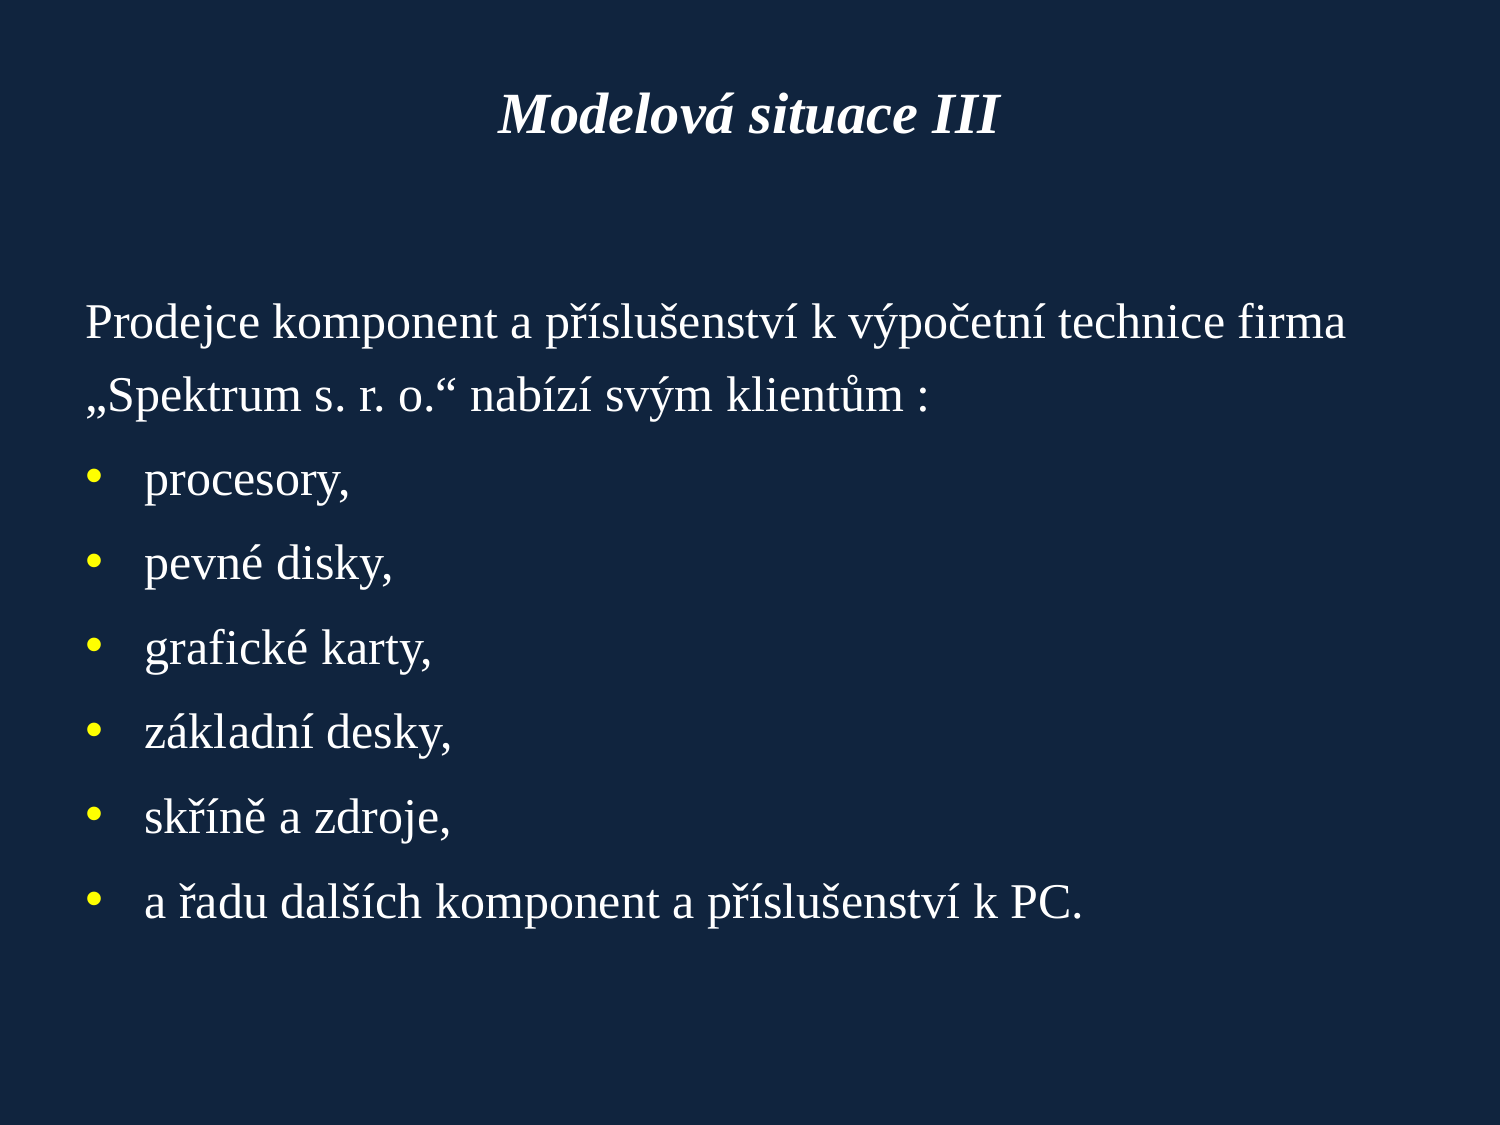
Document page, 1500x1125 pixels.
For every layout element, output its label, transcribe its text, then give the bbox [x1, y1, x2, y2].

title Modelová situace III [74, 44, 1426, 177]
list Prodejce komponent a příslušenství k výpočetní technice firma „Spektrum s. r. o.“ nabízí svým klientům : procesory, pevné disky, grafické karty, základní desky, skříně a zdroje, a řadu dalších komponent a příslušenství k PC. [70, 269, 1421, 1064]
